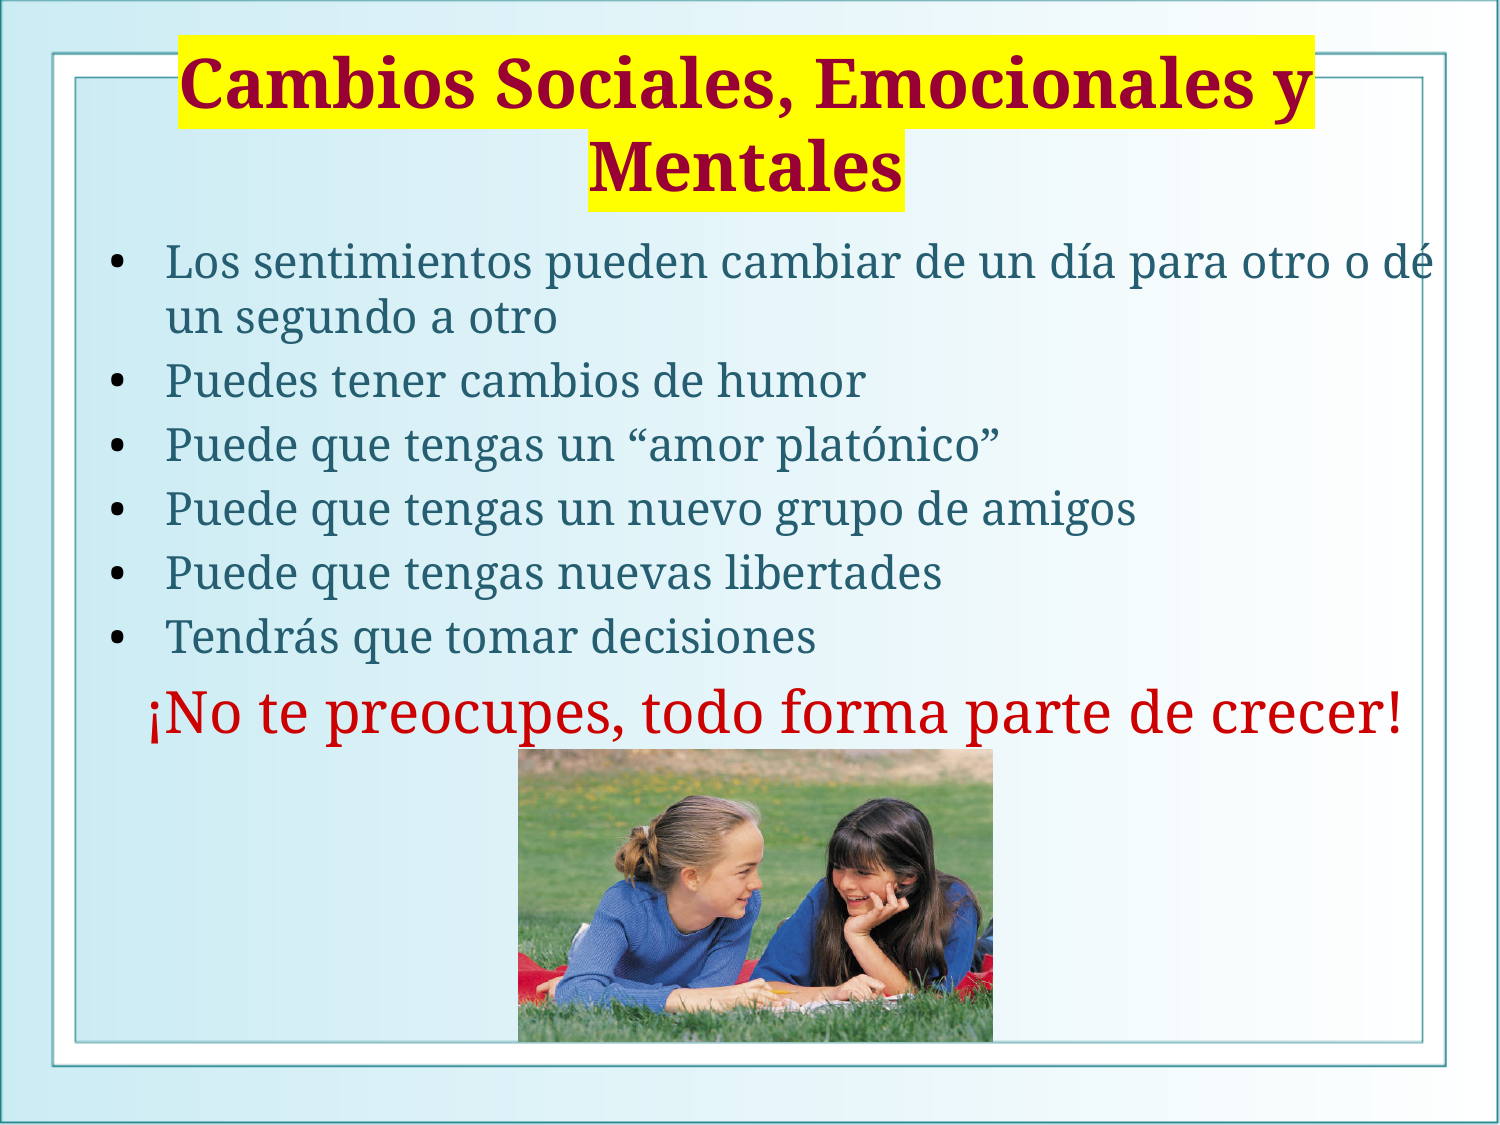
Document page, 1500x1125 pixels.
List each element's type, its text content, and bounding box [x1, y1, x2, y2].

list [518, 749, 993, 1042]
picture [0, 0, 1500, 1125]
title Cambios Sociales, Emocionales y Mentales [0, 91, 1493, 313]
list Los sentimientos pueden cambiar de un día para otro o dé un segundo a otro Puedes tener cambios de humor Puede que tengas un “amor platónico” Puede que tengas un nuevo grupo de amigos Puede que tengas nuevas libertades Tendrás que tomar decisiones ¡No te preocupes, todo forma parte de crecer! [94, 224, 1457, 750]
